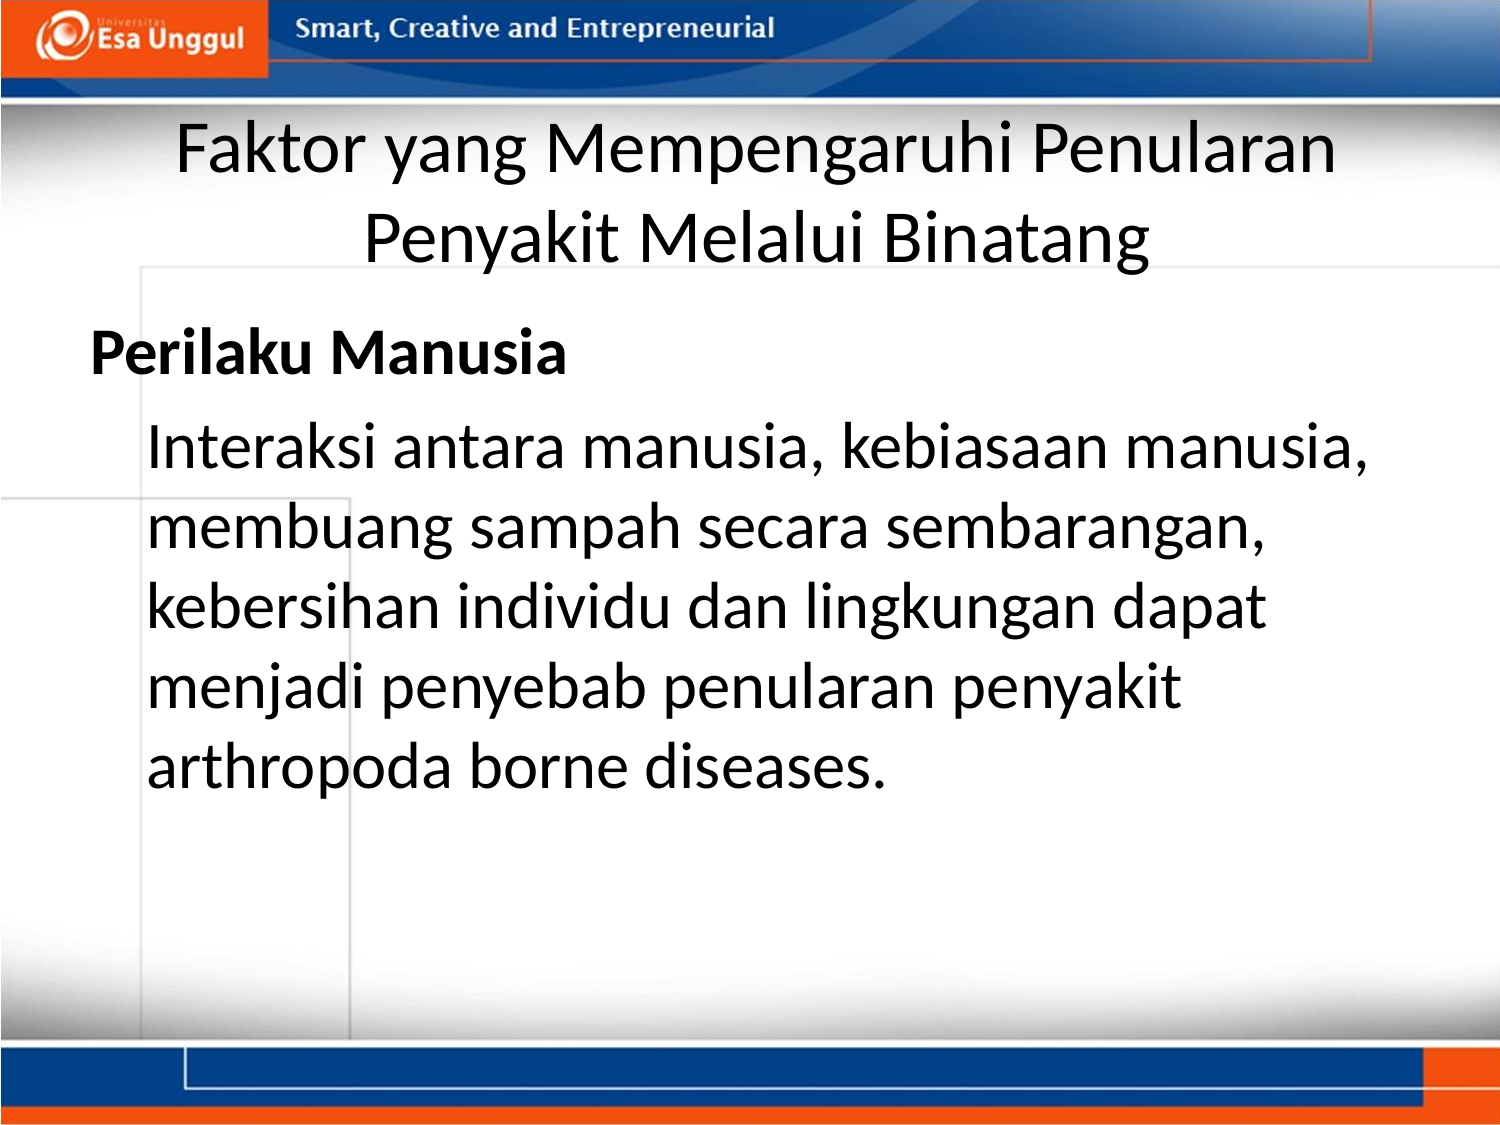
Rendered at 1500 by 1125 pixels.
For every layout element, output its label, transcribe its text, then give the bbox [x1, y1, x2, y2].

list Perilaku Manusia Interaksi antara manusia, kebiasaan manusia, membuang sampah secara sembarangan, kebersihan individu dan lingkungan dapat menjadi penyebab penularan penyakit arthropoda borne diseases. [75, 300, 1425, 1043]
title Faktor yang Mempengaruhi Penularan Penyakit Melalui Binatang [82, 93, 1432, 282]
picture [0, 0, 1500, 1125]
